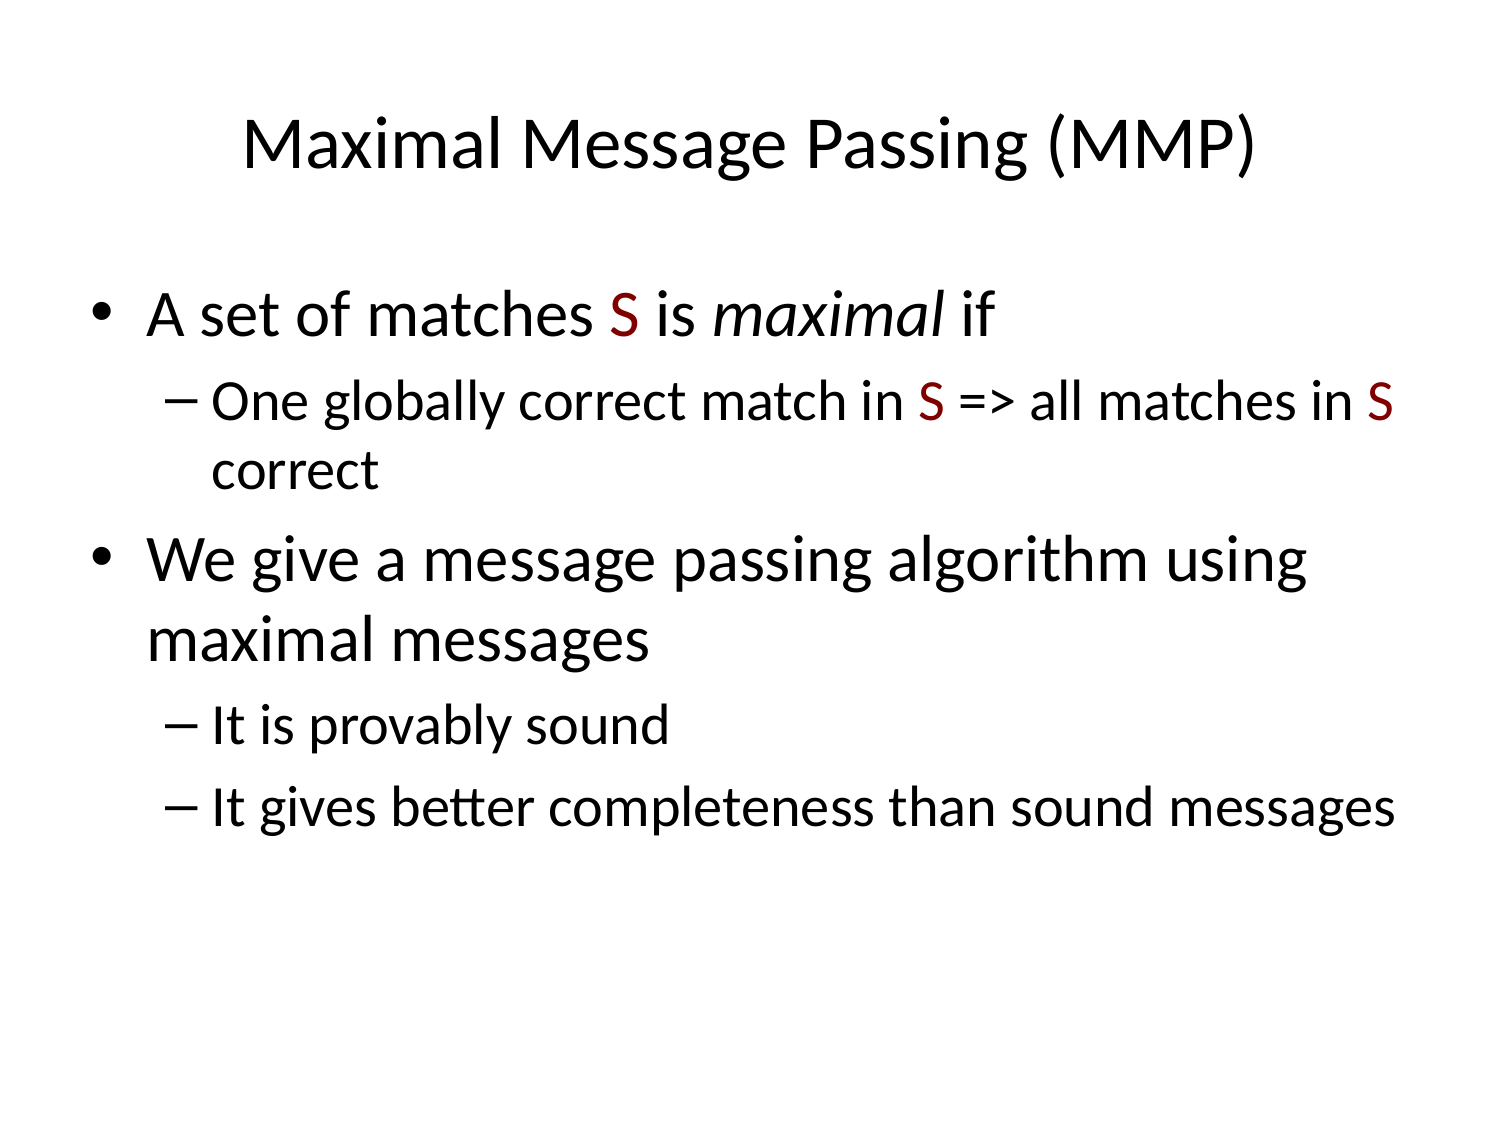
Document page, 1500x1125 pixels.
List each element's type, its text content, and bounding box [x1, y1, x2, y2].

title Maximal Message Passing (MMP) [74, 44, 1426, 233]
list A set of matches S is maximal if One globally correct match in S => all matches in S correct We give a message passing algorithm using maximal messages It is provably sound It gives better completeness than sound messages [74, 262, 1426, 1006]
